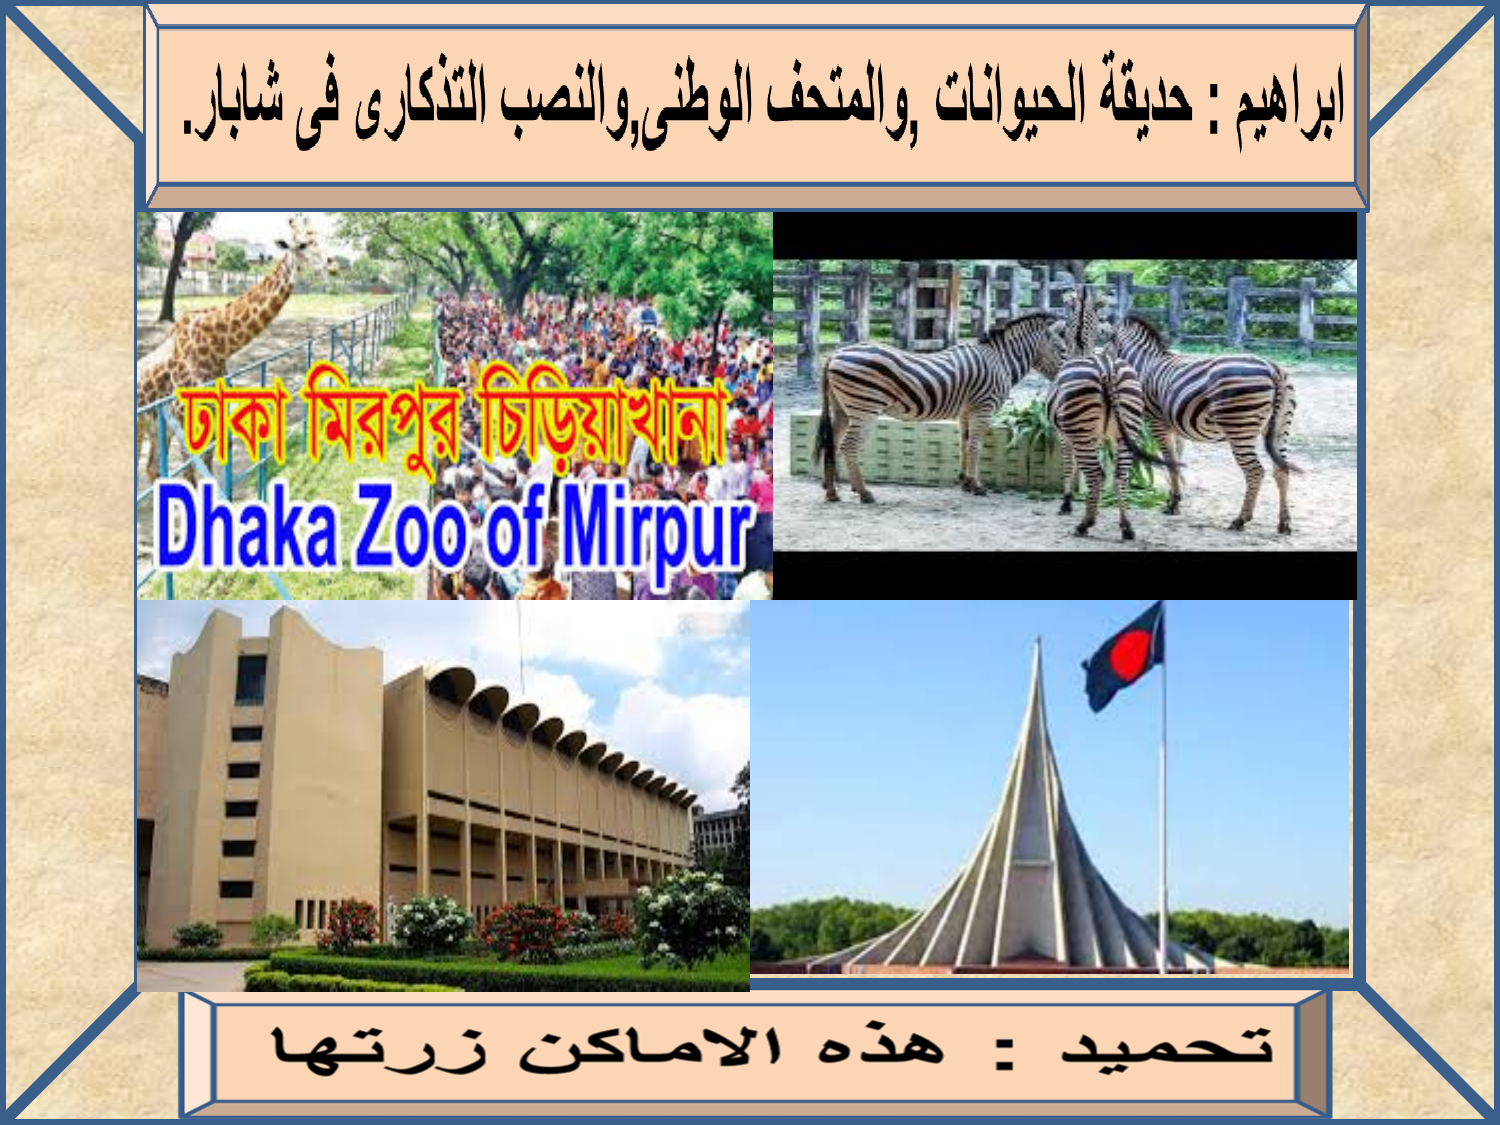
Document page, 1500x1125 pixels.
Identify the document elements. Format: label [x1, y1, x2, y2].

text_box [756, 0, 1500, 1125]
text_box [137, 212, 1358, 601]
picture [137, 601, 1350, 1125]
text_box [0, 0, 159, 1125]
picture [137, 0, 1388, 226]
